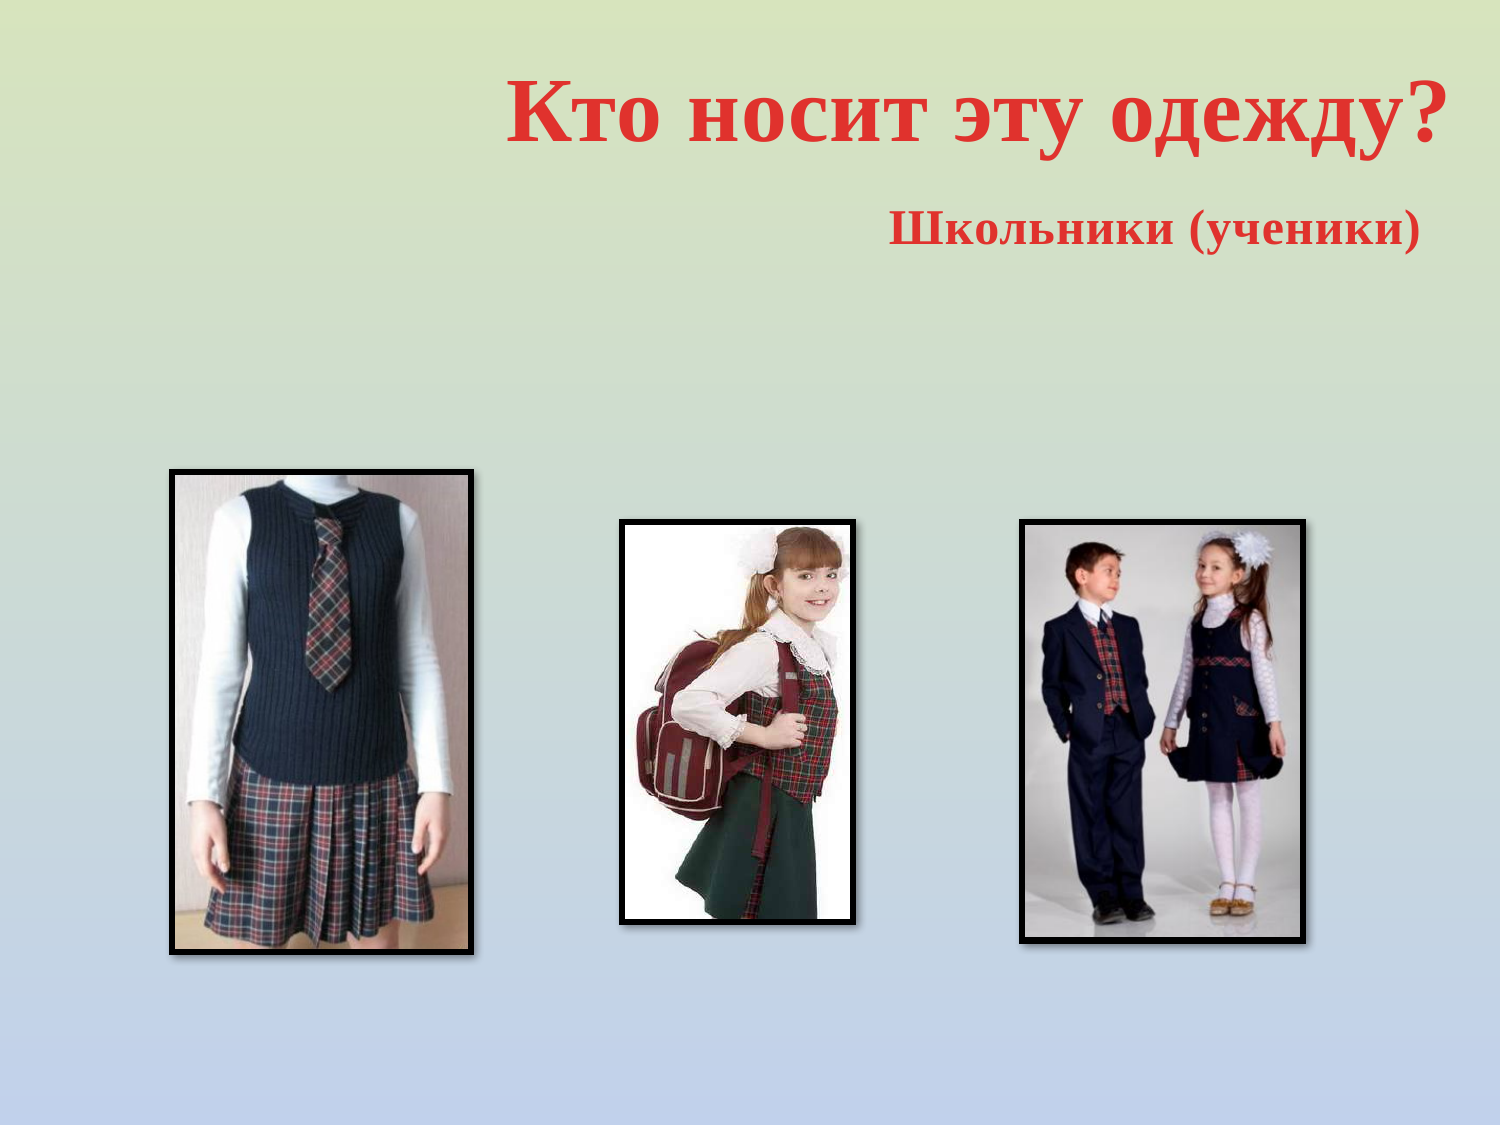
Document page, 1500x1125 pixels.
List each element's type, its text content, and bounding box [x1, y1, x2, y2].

text_box Школьники (ученики) [851, 187, 1437, 263]
text_box Кто носит эту одежду? [490, 42, 1468, 168]
picture [1024, 524, 1301, 938]
picture [174, 474, 469, 949]
picture [624, 524, 851, 919]
